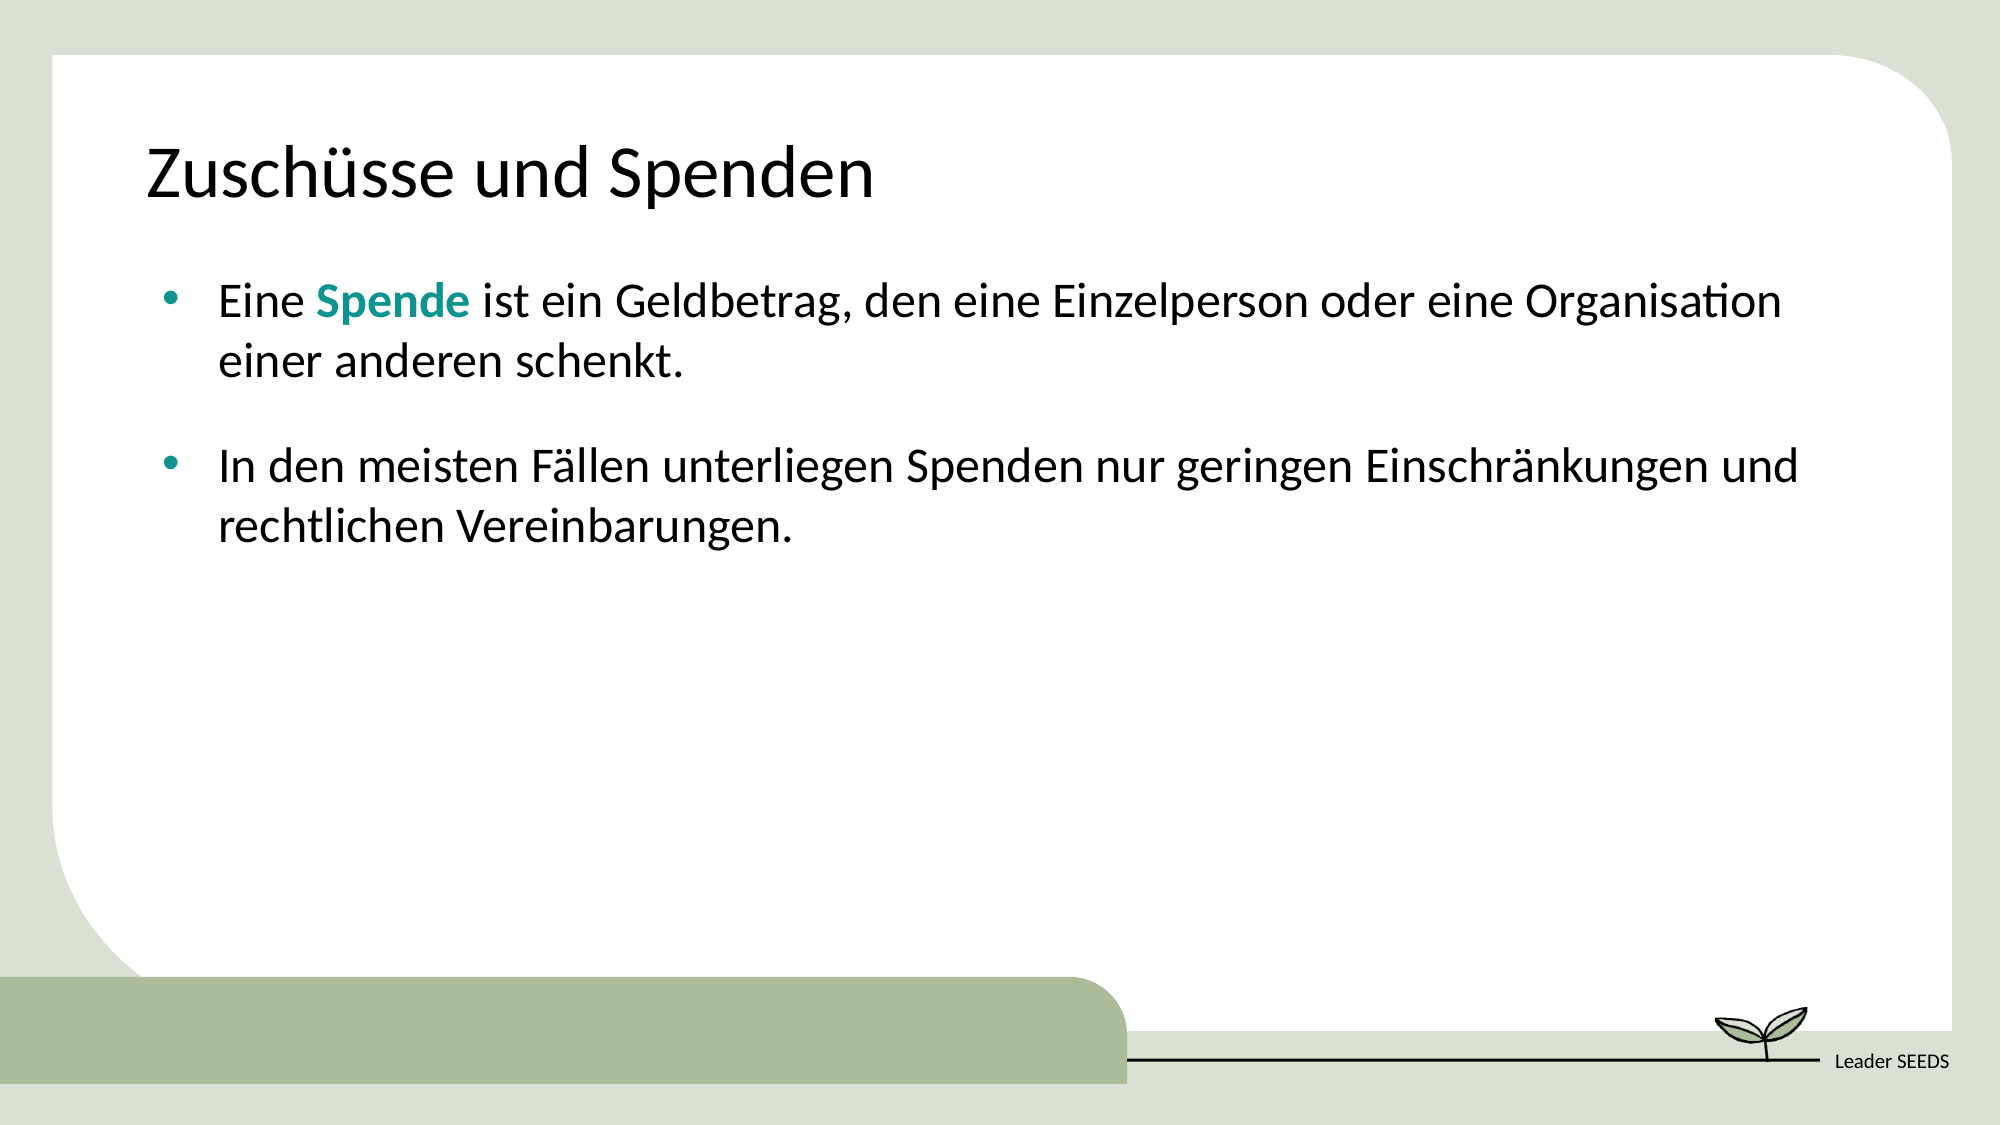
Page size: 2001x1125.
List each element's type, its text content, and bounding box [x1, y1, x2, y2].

list Zuschüsse und Spenden [130, 124, 1869, 260]
text_box Eine Spende ist ein Geldbetrag, den eine Einzelperson oder eine Organisation einer anderen schenkt. In den meisten Fällen unterliegen Spenden nur geringen Einschränkungen und rechtlichen Vereinbarungen. [147, 259, 1853, 620]
